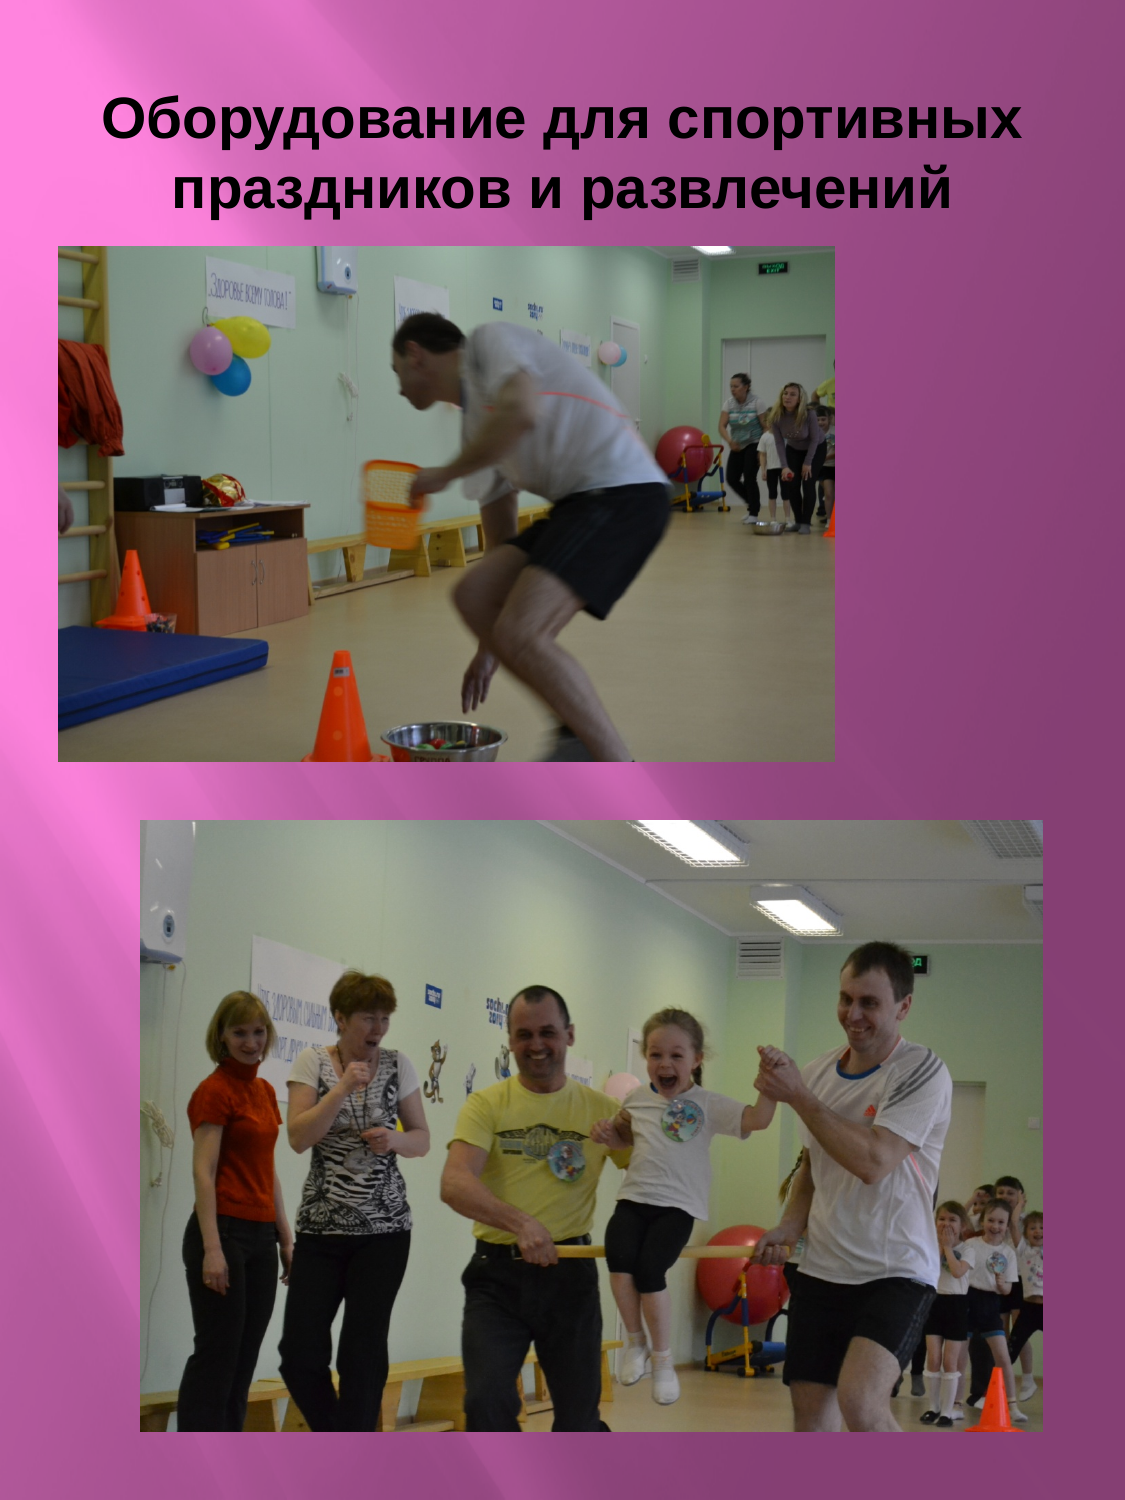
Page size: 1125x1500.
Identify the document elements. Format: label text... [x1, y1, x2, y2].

picture [140, 820, 1044, 1432]
title Оборудование для спортивных праздников и развлечений [56, 60, 1069, 310]
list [58, 245, 835, 762]
